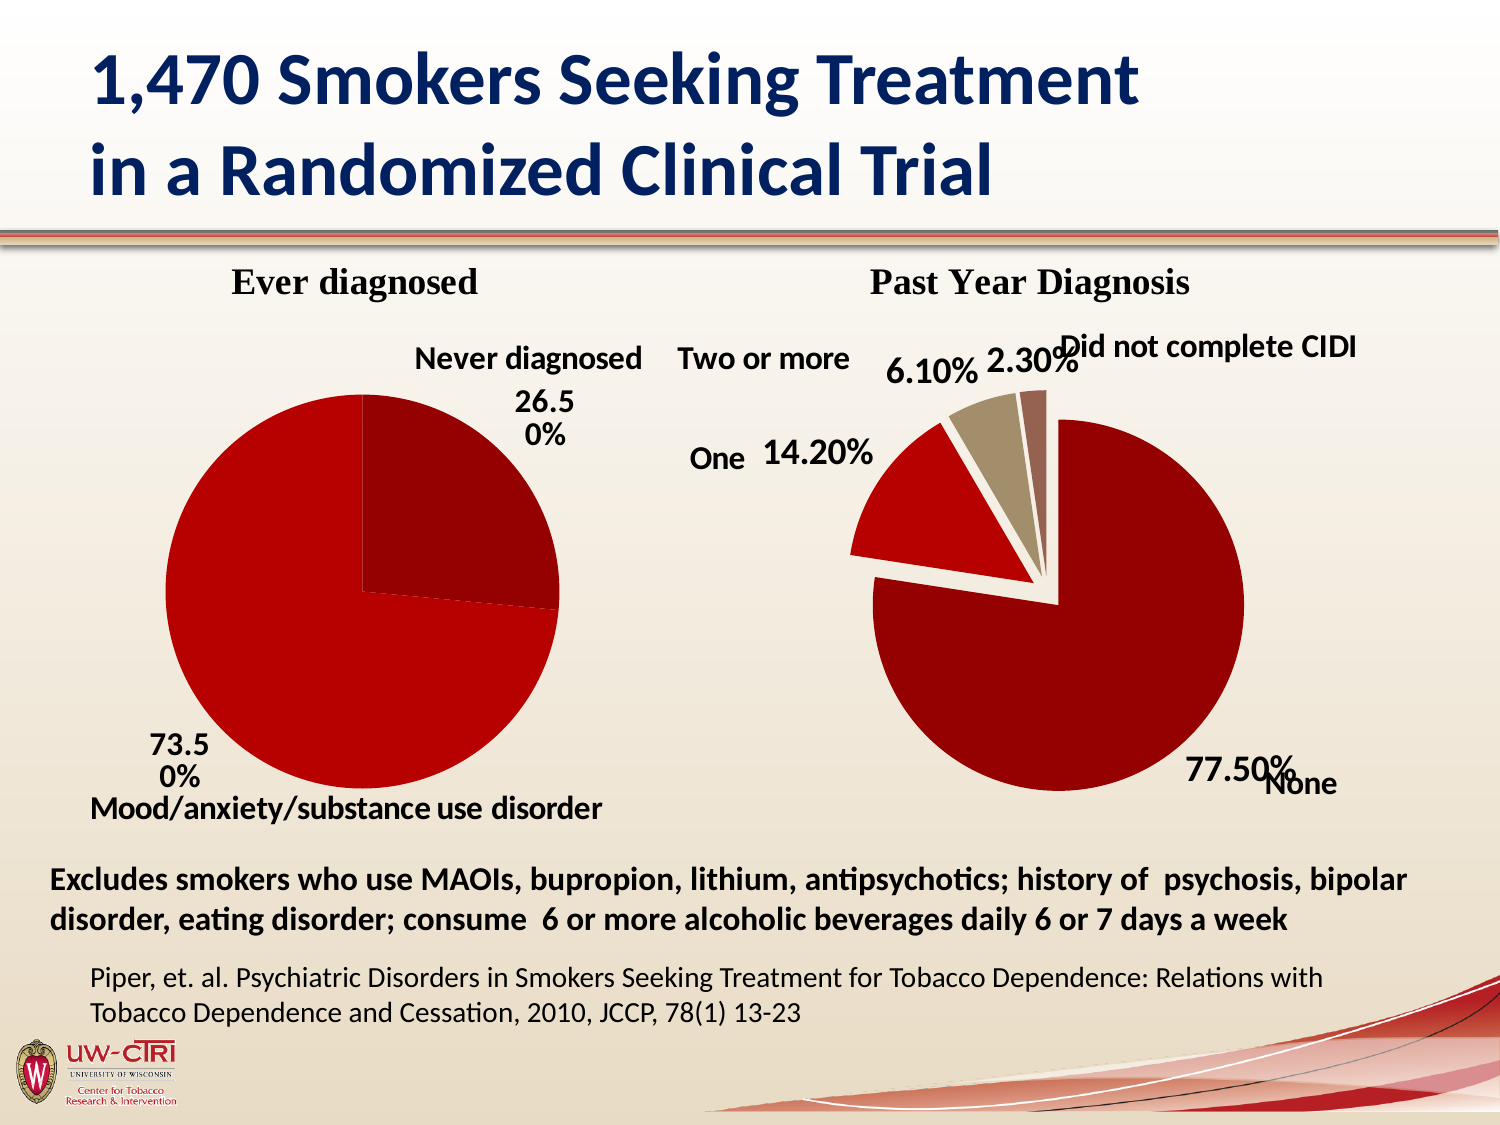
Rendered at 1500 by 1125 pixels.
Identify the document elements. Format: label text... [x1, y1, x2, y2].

picture [12, 1035, 179, 1109]
chart [662, 249, 1413, 826]
title 1,470 Smokers Seeking Treatment in a Randomized Clinical Trial [75, 0, 1425, 225]
chart [74, 249, 651, 851]
picture [704, 975, 1500, 1112]
text_box Excludes smokers who use MAOIs, bupropion, lithium, antipsychotics; history of psychosis, bipolar disorder, eating disorder; consume 6 or more alcoholic beverages daily 6 or 7 days a week [35, 849, 1460, 945]
text_box Piper, et. al. Psychiatric Disorders in Smokers Seeking Treatment for Tobacco Dependence: Relations with Tobacco Dependence and Cessation, 2010, JCCP, 78(1) 13-23 [75, 950, 1351, 1036]
